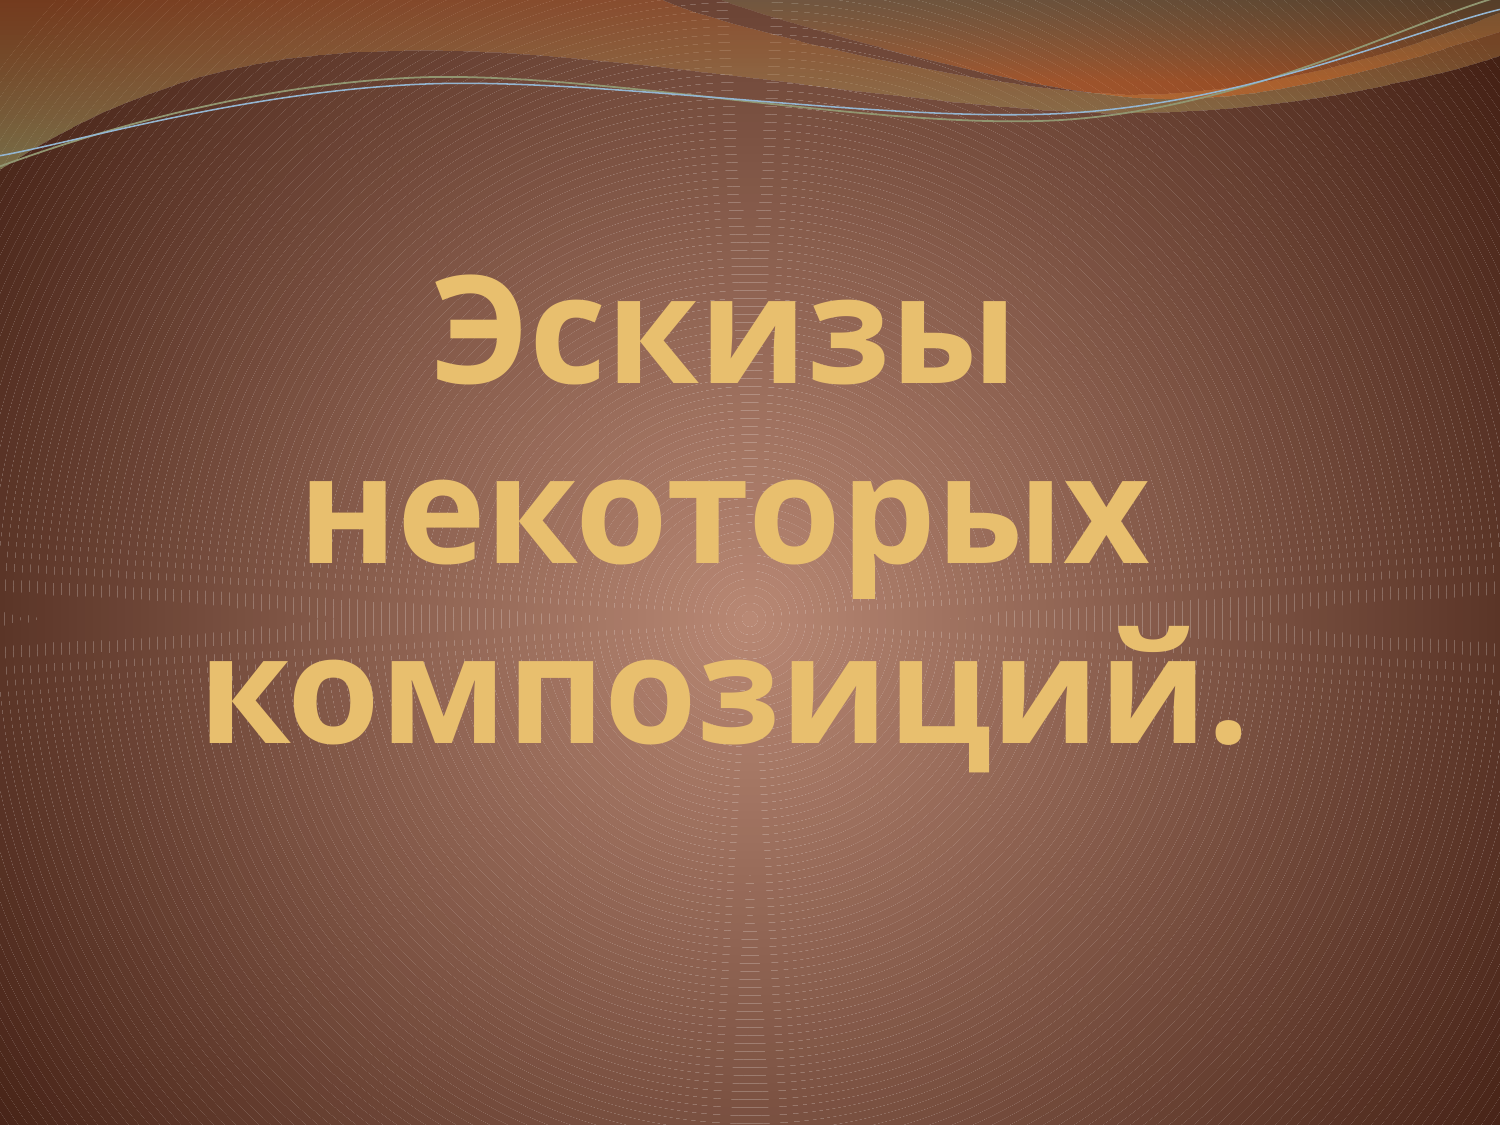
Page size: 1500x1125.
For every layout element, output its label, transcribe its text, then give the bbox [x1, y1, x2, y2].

title Эскизы некоторых композиций. [86, 215, 1363, 774]
